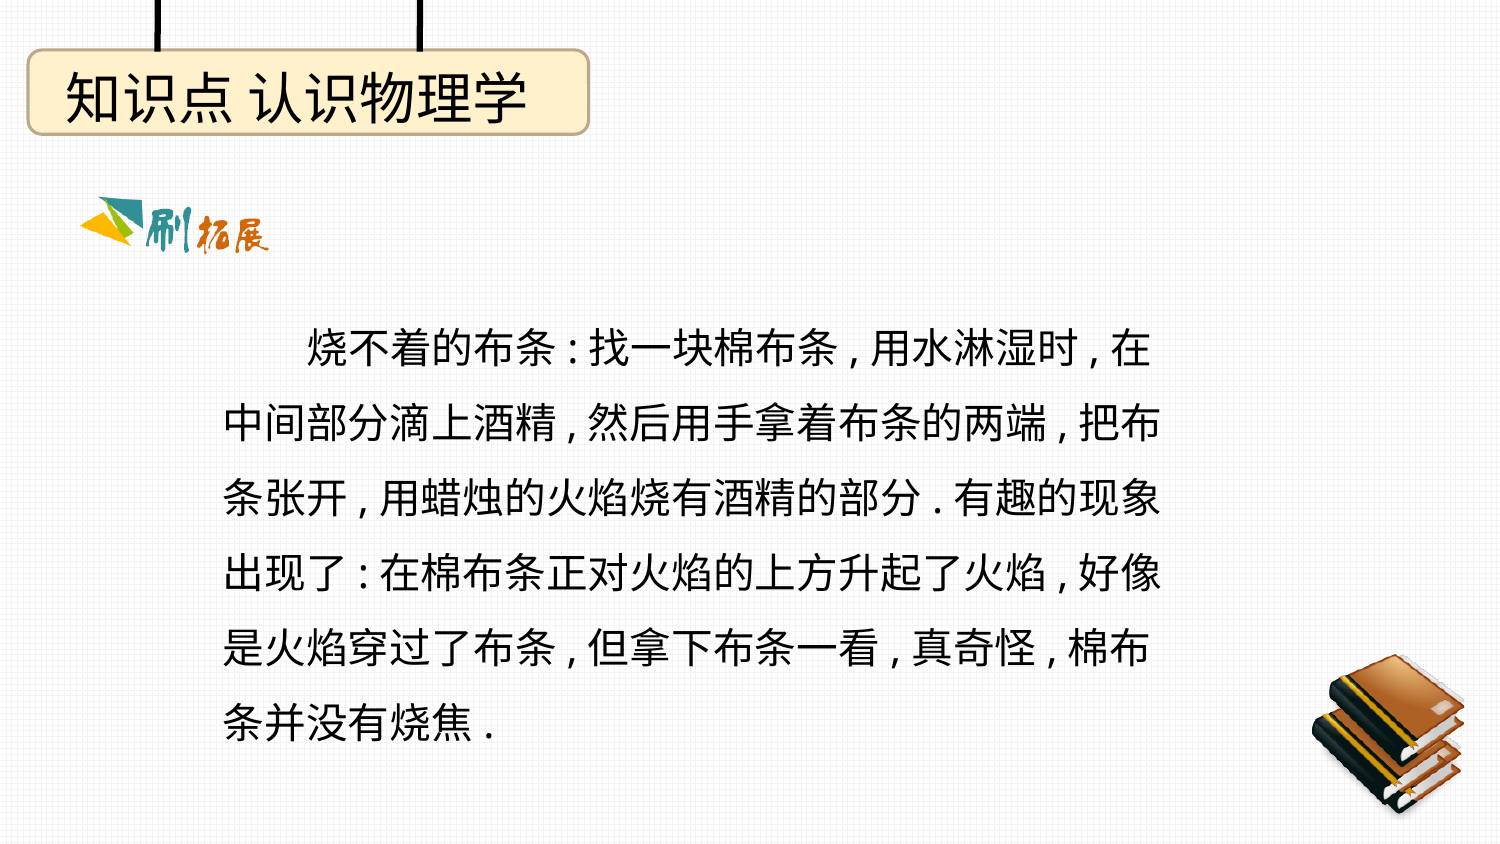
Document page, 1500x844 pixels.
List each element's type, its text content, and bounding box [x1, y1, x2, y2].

picture [77, 179, 291, 273]
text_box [28, 0, 589, 135]
text_box 烧不着的布条:找一块棉布条,用水淋湿时,在中间部分滴上酒精,然后用手拿着布条的两端,把布条张开,用蜡烛的火焰烧有酒精的部分.有趣的现象出现了:在棉布条正对火焰的上方升起了火焰,好像是火焰穿过了布条,但拿下布条一看,真奇怪,棉布条并没有烧焦. [211, 291, 1198, 753]
picture [1307, 647, 1467, 821]
